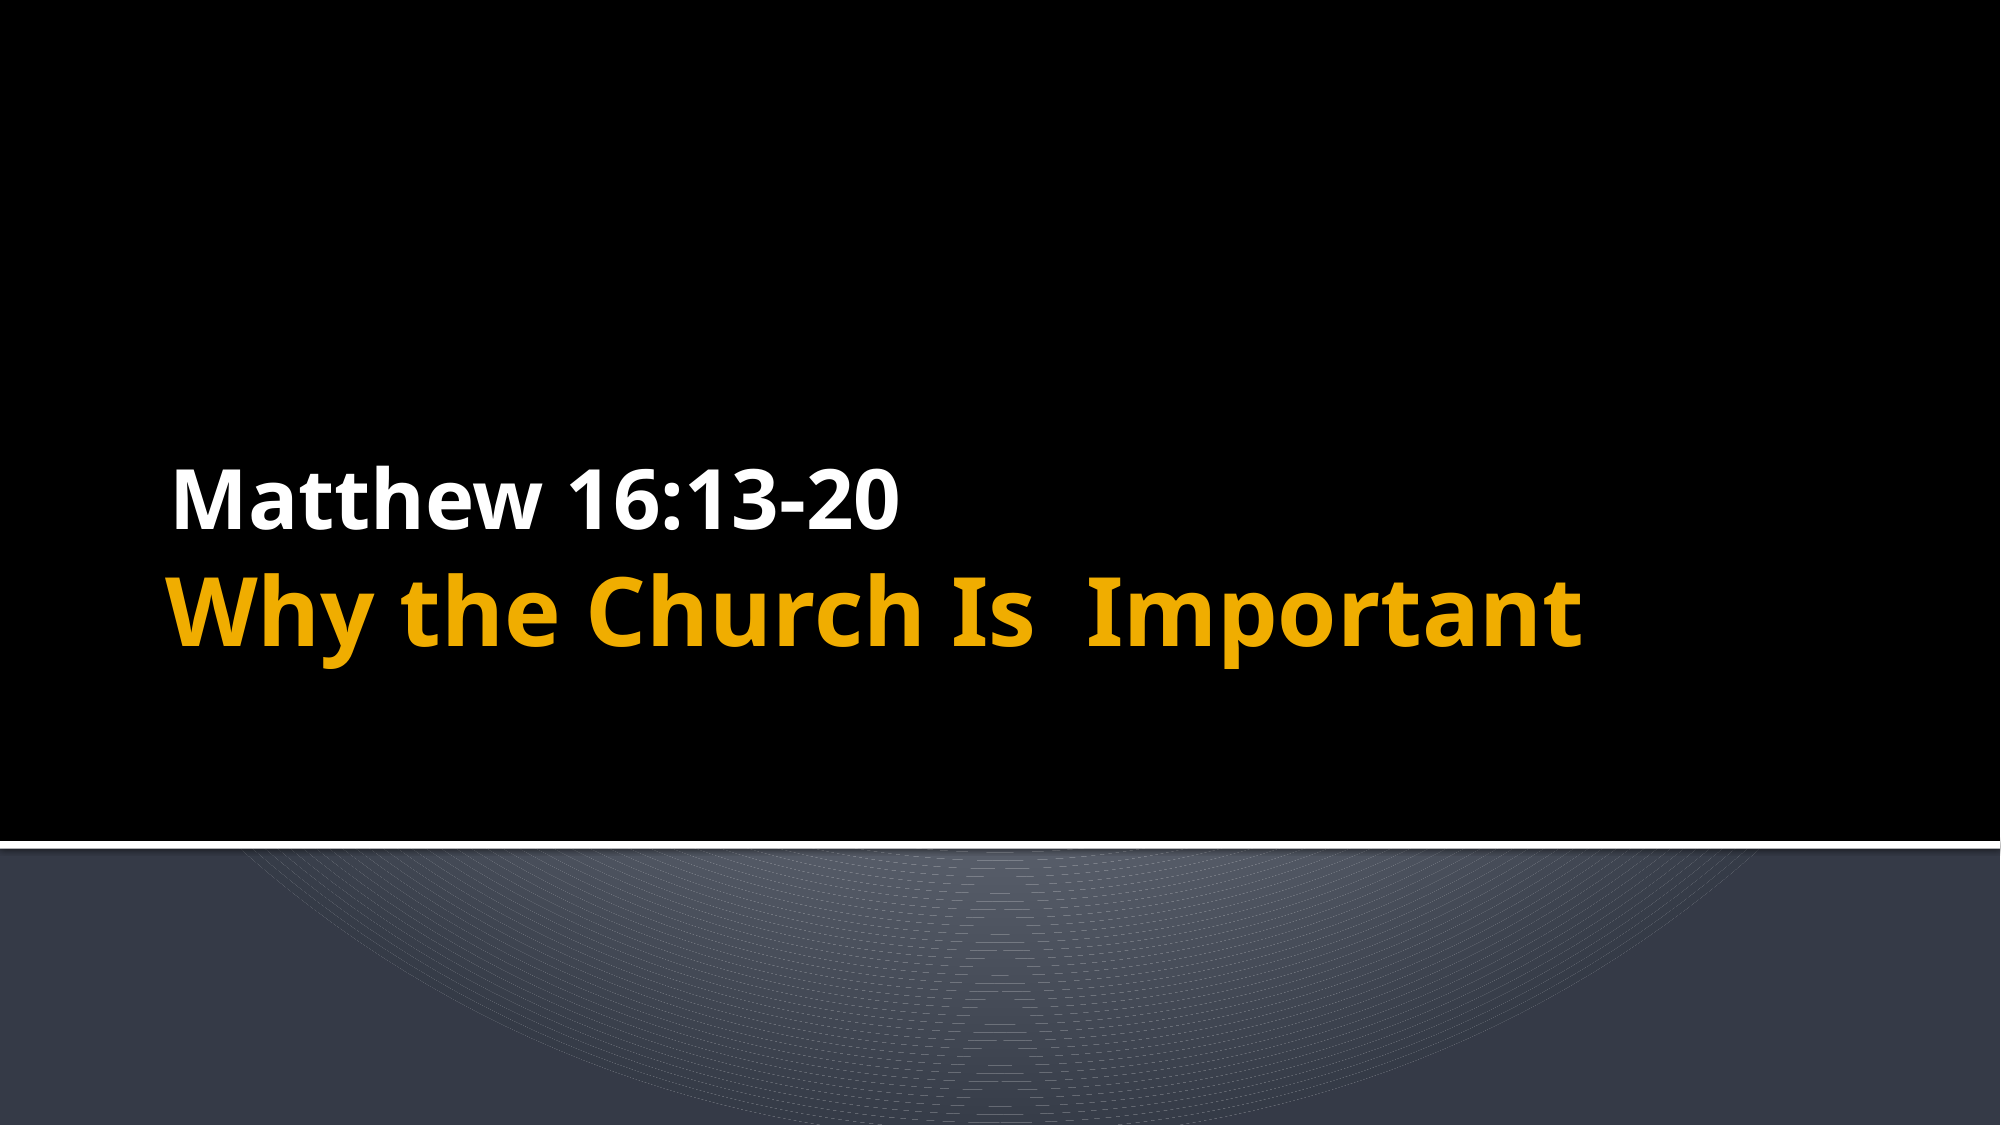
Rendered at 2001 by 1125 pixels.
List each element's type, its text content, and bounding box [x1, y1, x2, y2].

subtitle Matthew 16:13-20 [150, 299, 1917, 546]
title Why the Church Is Important [150, 550, 1917, 825]
